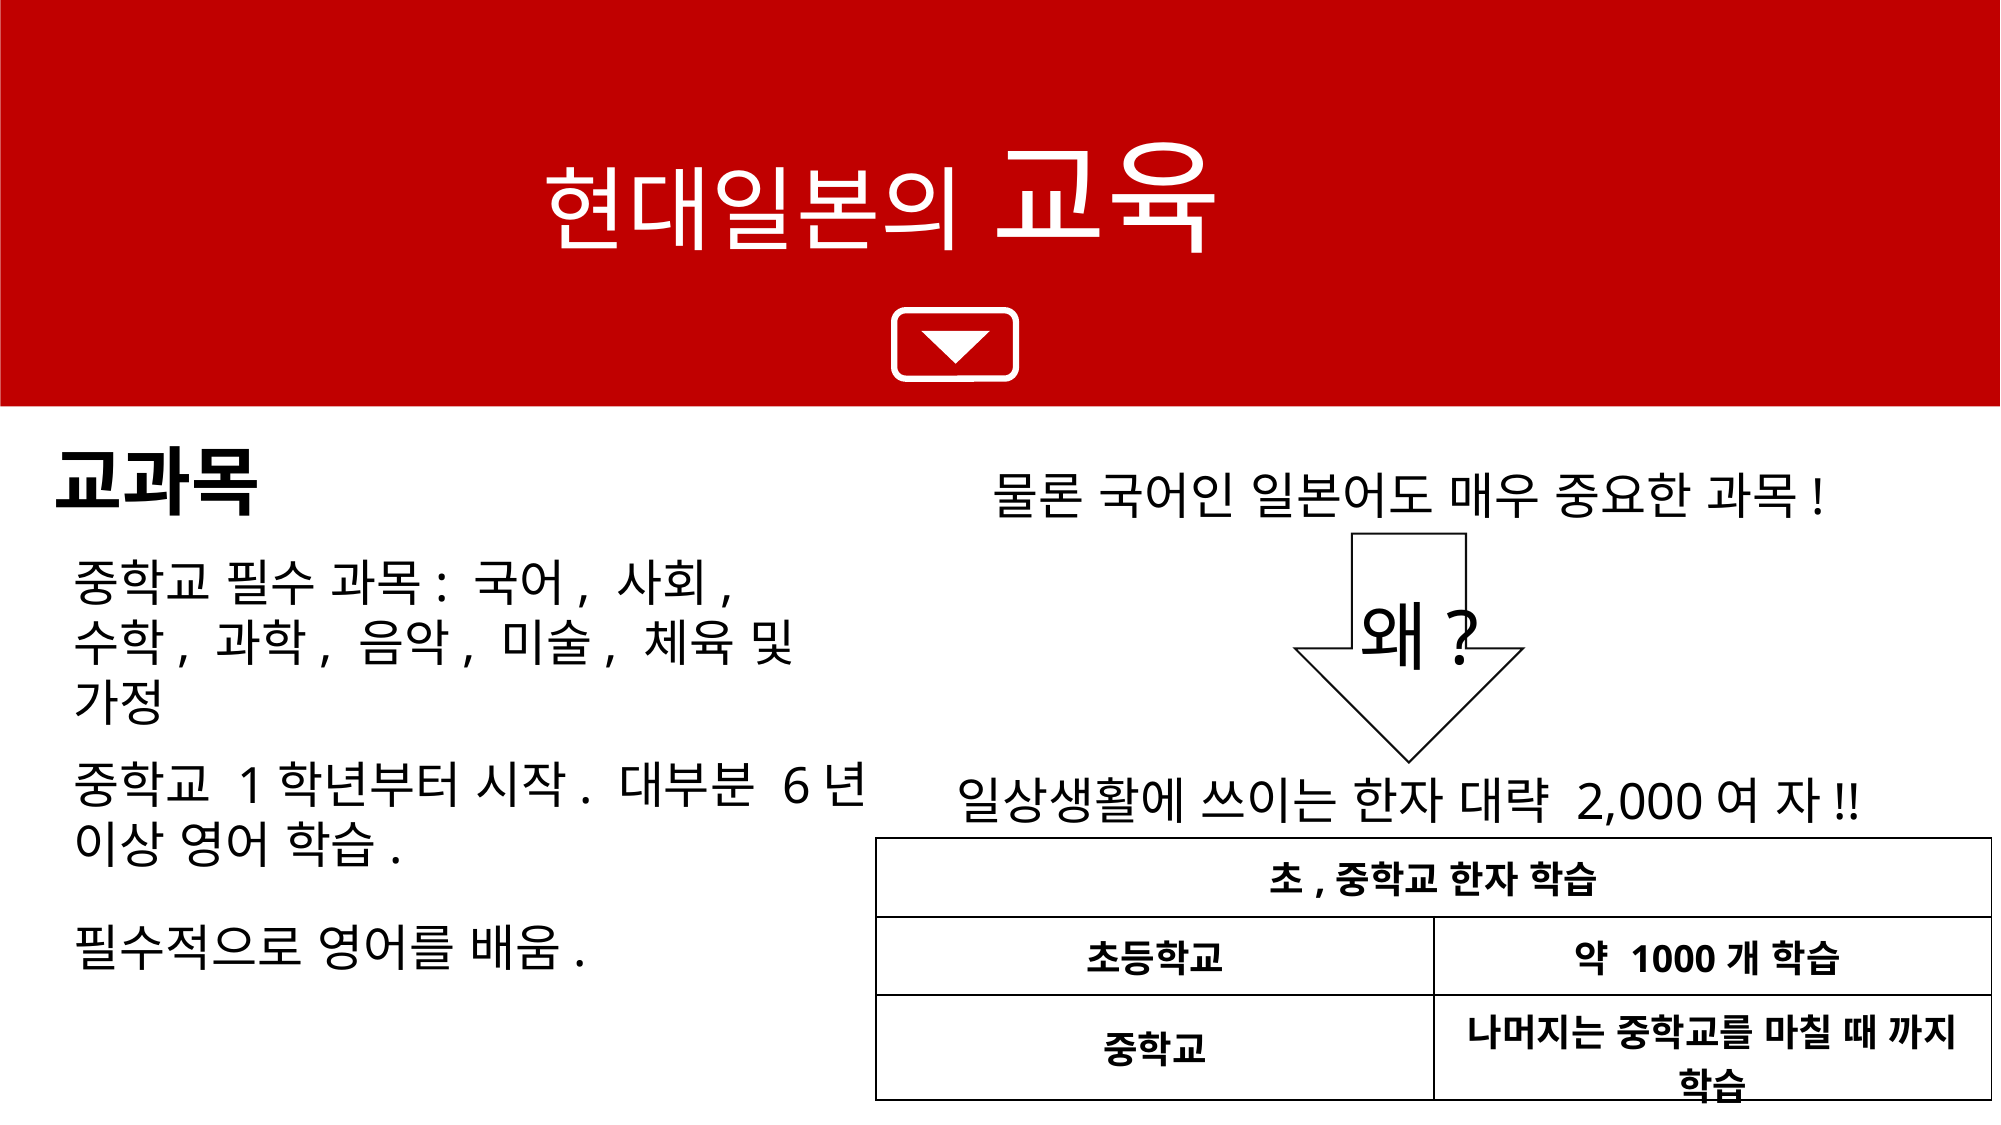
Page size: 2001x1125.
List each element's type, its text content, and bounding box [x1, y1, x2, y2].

table_cell 나머지는 중학교를 마칠 때 까지 학습 [1435, 996, 1991, 1099]
text_box [822, 448, 1429, 498]
text_box [0, 0, 2000, 407]
text_box [893, 309, 1018, 380]
table_cell 초등학교 [877, 918, 1433, 994]
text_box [1294, 533, 1524, 763]
text_box 일상생활에 쓰이는 한자 대략 2,000여 자!! [941, 762, 1942, 837]
text_box 교과목 [39, 427, 822, 532]
text_box 물론 국어인 일본어도 매우 중요한 과목! [978, 457, 1840, 533]
text_box 중학교 필수 과목: 국어, 사회, 수학, 과학, 음악, 미술, 체육 및 가정 [58, 543, 841, 739]
text_box 중학교 1학년부터 시작. 대부분 6년 이상 영어 학습. [58, 746, 922, 881]
text_box 현대일본의 교육 [377, 54, 1905, 333]
table_header 초,중학교 한자 학습 [877, 839, 1991, 916]
text_box 필수적으로 영어를 배움. [58, 908, 875, 984]
table_cell 약 1000개 학습 [1435, 918, 1991, 994]
table_cell 중학교 [877, 996, 1433, 1099]
